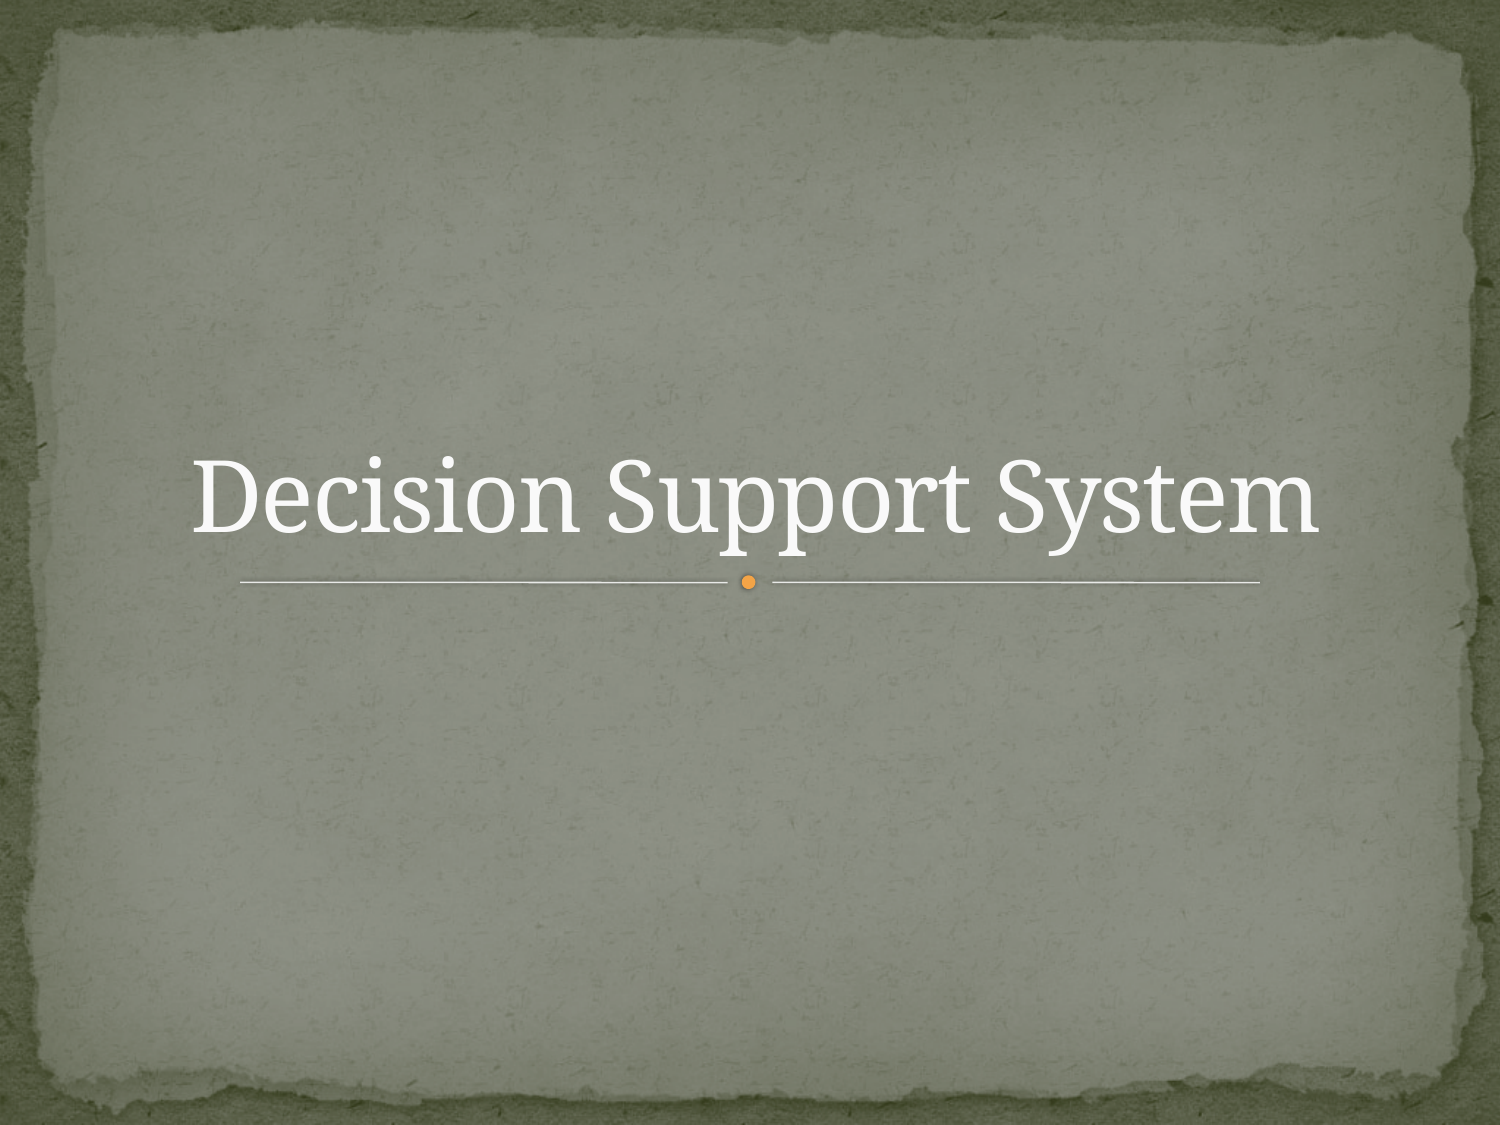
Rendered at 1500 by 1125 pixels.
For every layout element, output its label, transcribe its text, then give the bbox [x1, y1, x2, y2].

title Decision Support System [74, 235, 1438, 561]
